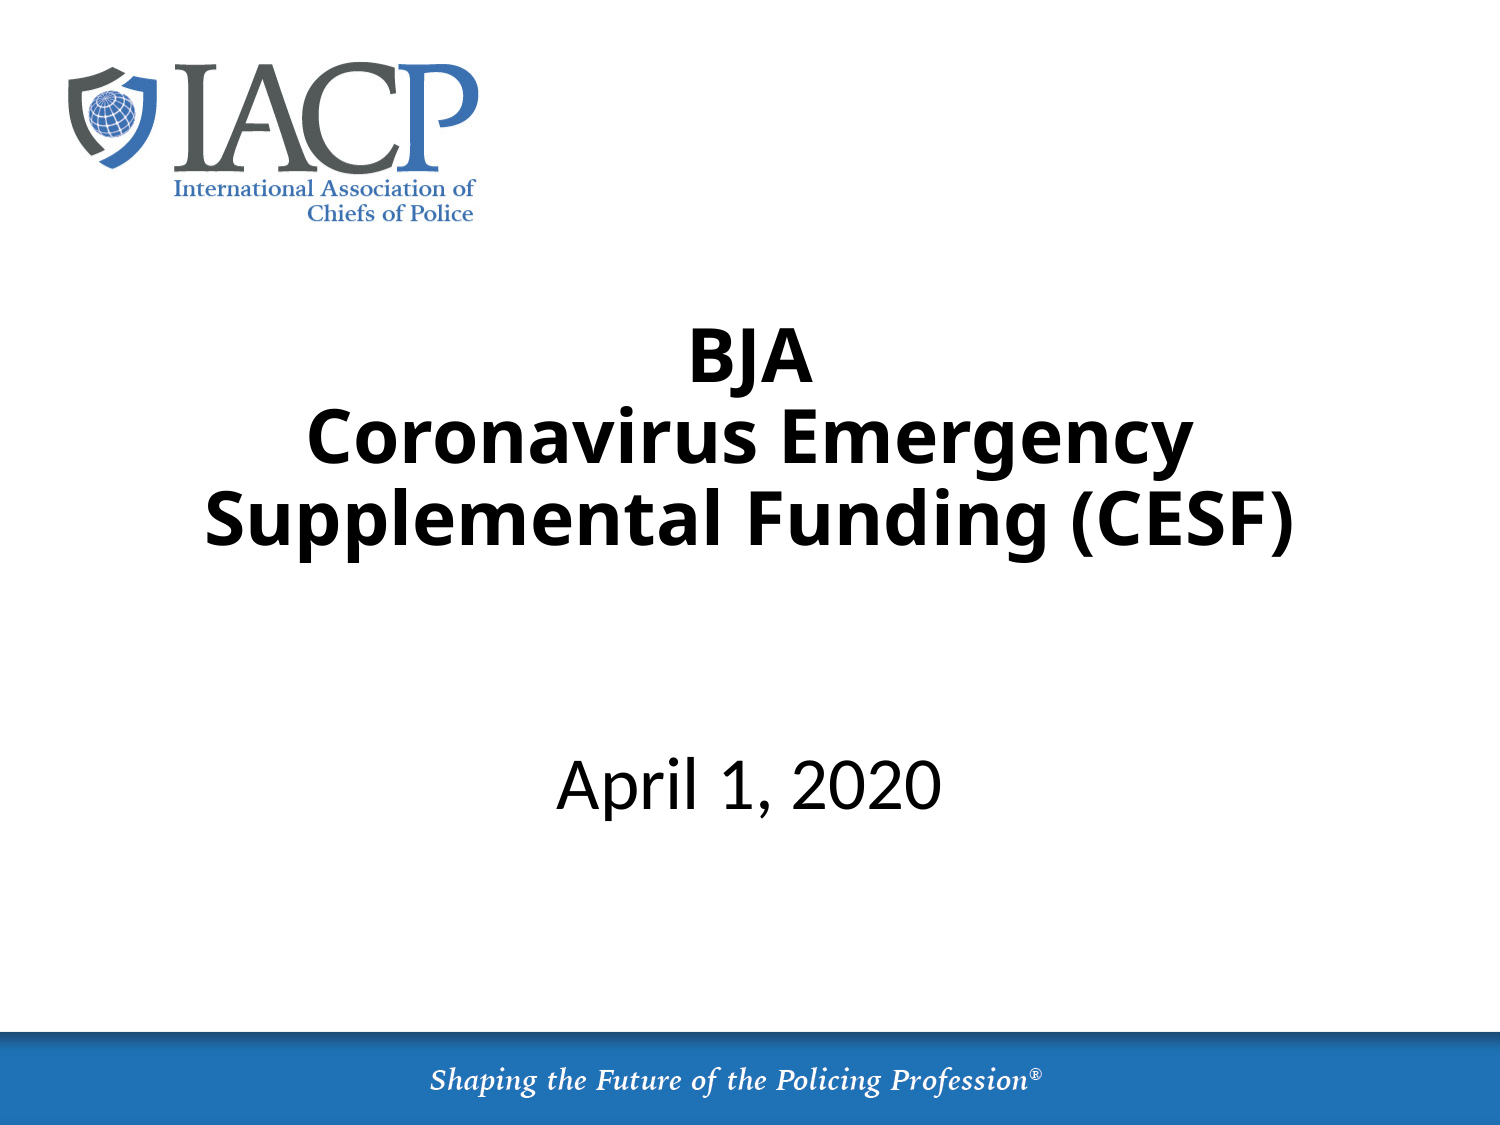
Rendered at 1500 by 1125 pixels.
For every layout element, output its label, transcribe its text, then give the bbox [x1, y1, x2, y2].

picture [0, 0, 1500, 1125]
subtitle April 1, 2020 [112, 736, 1388, 863]
title BJA Coronavirus Emergency Supplemental Funding (CESF) [112, 237, 1388, 659]
